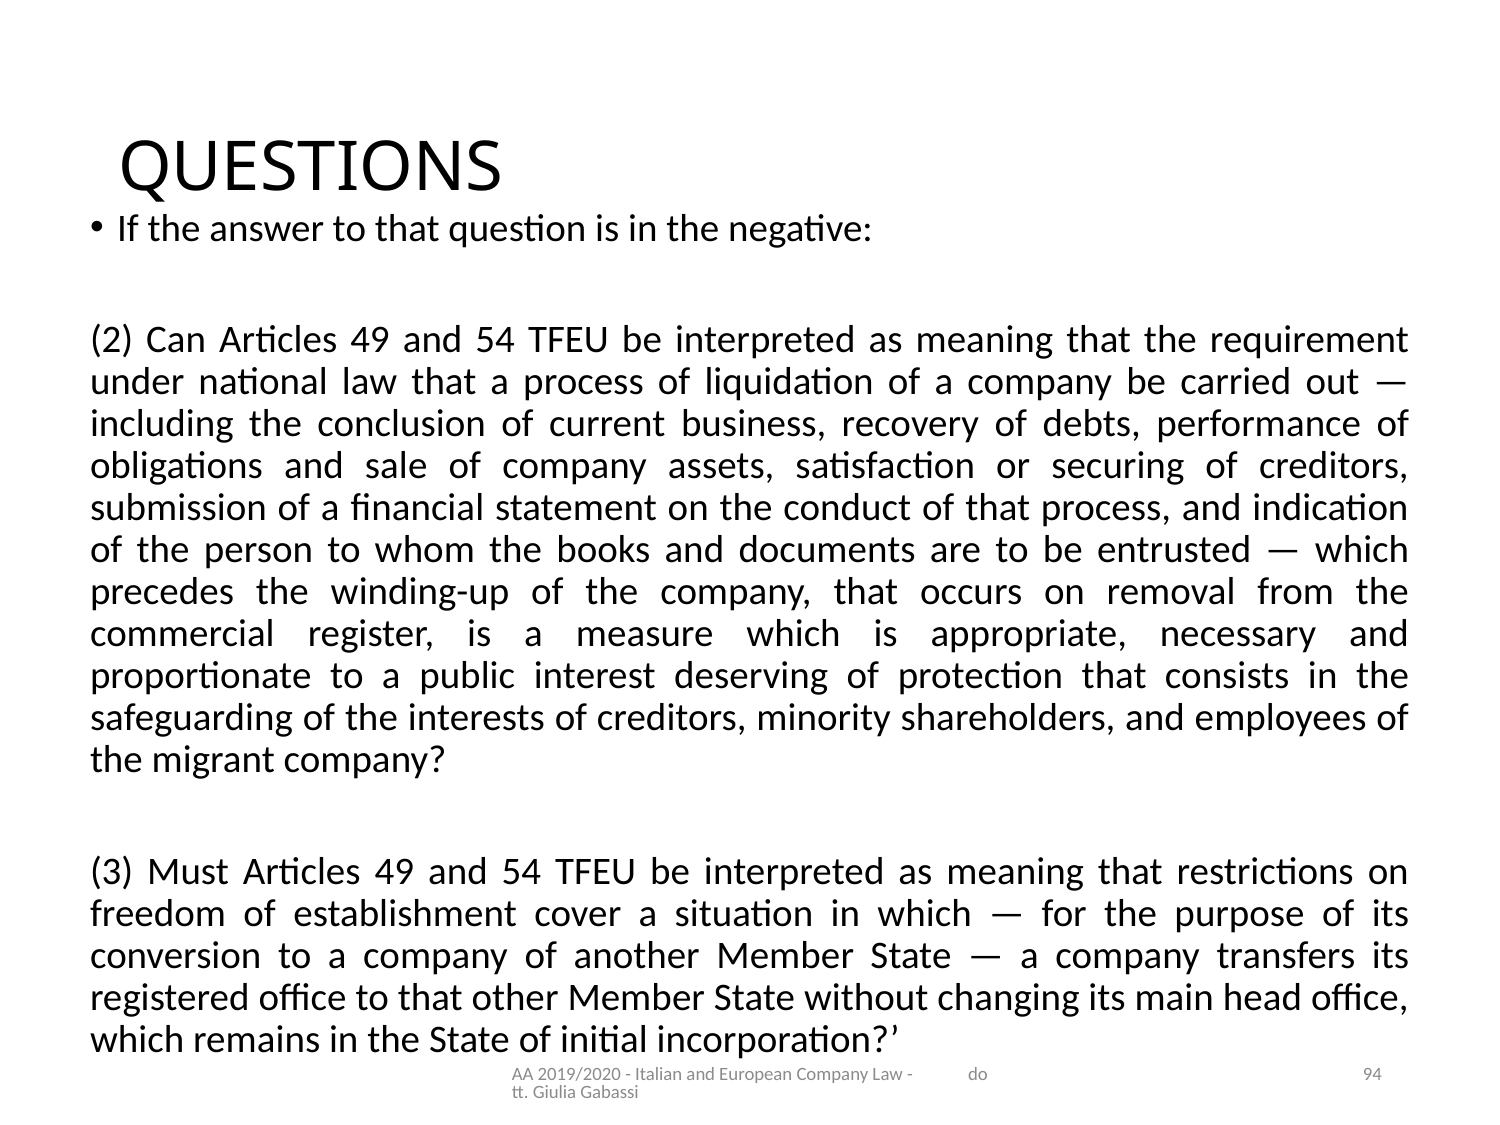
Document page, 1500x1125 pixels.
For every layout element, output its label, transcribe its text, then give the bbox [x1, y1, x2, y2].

slide_number 94 [1059, 1042, 1397, 1103]
footer AA 2019/2020 - Italian and European Company Law - dott. Giulia Gabassi [496, 1042, 1004, 1103]
title QUESTIONS [103, 59, 1397, 200]
list If the answer to that question is in the negative: (2) Can Articles 49 and 54 TFEU be interpreted as meaning that the requirement under national law that a process of liquidation of a company be carried out — including the conclusion of current business, recovery of debts, performance of obligations and sale of company assets, satisfaction or securing of creditors, submission of a financial statement on the conduct of that process, and indication of the person to whom the books and documents are to be entrusted — which precedes the winding-up of the company, that occurs on removal from the commercial register, is a measure which is appropriate, necessary and proportionate to a public interest deserving of protection that consists in the safeguarding of the interests of creditors, minority shareholders, and employees of the migrant company? (3) Must Articles 49 and 54 TFEU be interpreted as meaning that restrictions on freedom of establishment cover a situation in which — for the purpose of its conversion to a company of another Member State — a company transfers its registered office to that other Member State without changing its main head office, which remains in the State of initial incorporation?’ [75, 200, 1425, 1071]
